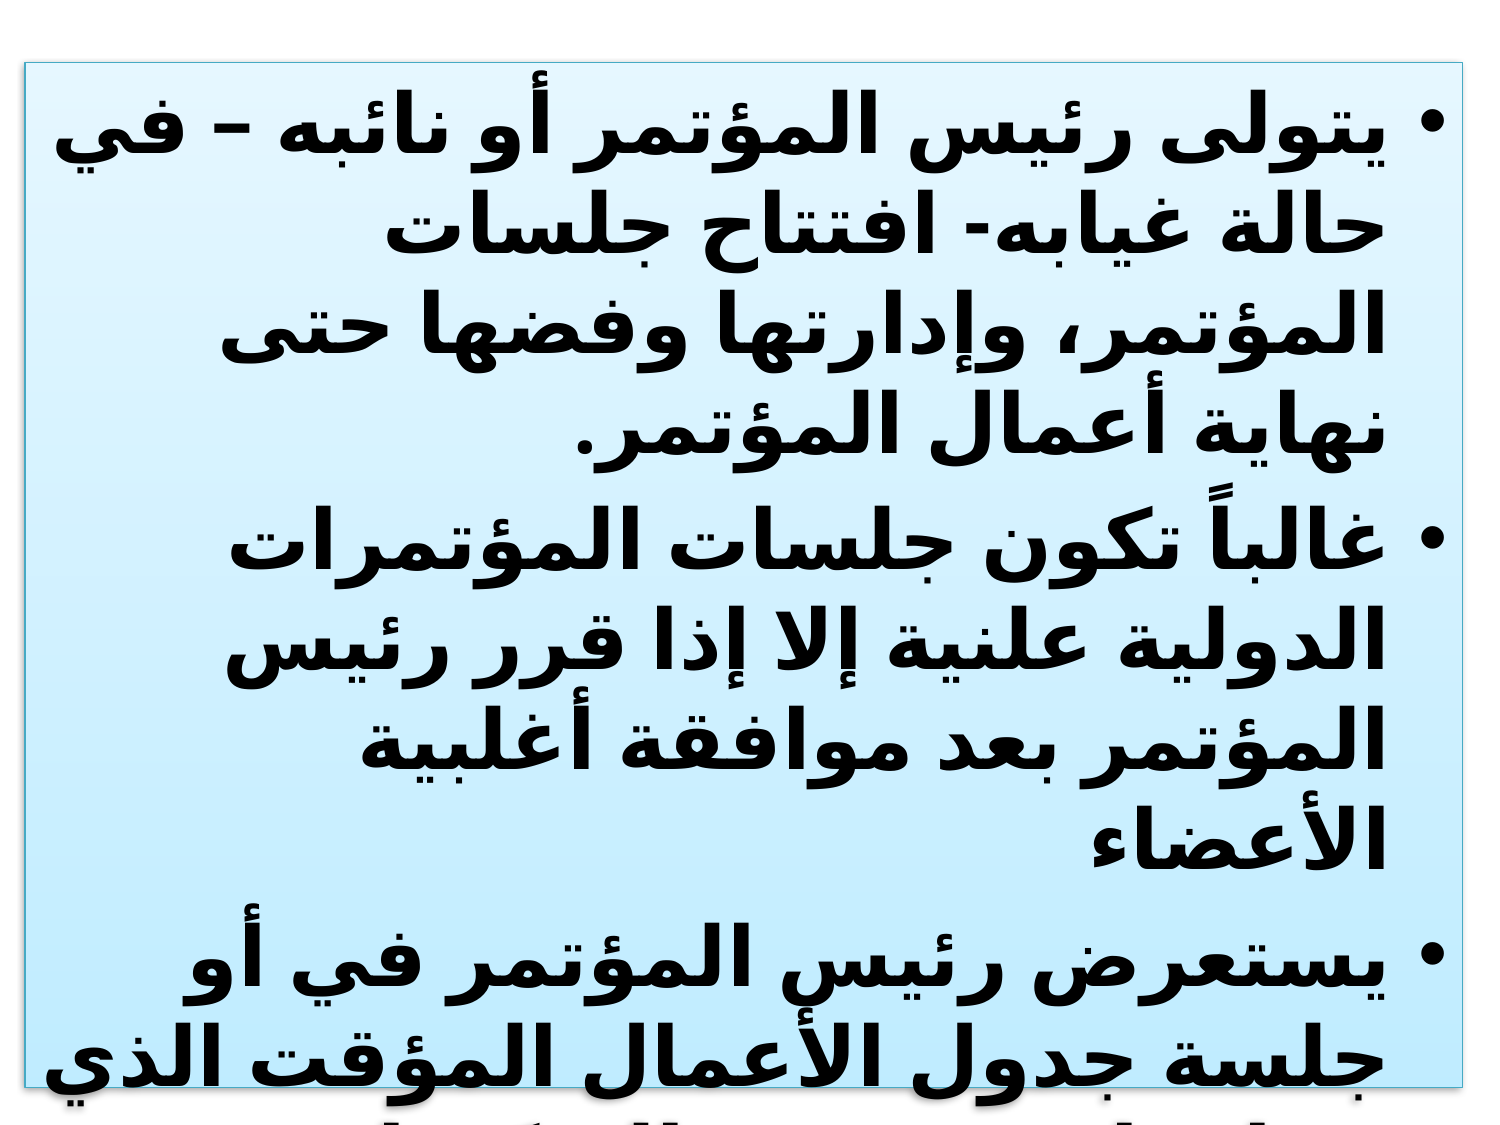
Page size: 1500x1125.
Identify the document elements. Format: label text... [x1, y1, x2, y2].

list يتولى رئيس المؤتمر أو نائبه – في حالة غيابه- افتتاح جلسات المؤتمر، وإدارتها وفضها حتى نهاية أعمال المؤتمر. غالباً تكون جلسات المؤتمرات الدولية علنية إلا إذا قرر رئيس المؤتمر بعد موافقة أغلبية الأعضاء يستعرض رئيس المؤتمر في أو جلسة جدول الأعمال المؤقت الذي تم إعداده بمعرفة السكرتارية الدائمة للجمعية الدولية أو الاتحاد الدولي الداعي أو الدولة صاحبة المؤتمر أو الدولة الداعية إلى عقد المؤتمر [24, 62, 1463, 1088]
